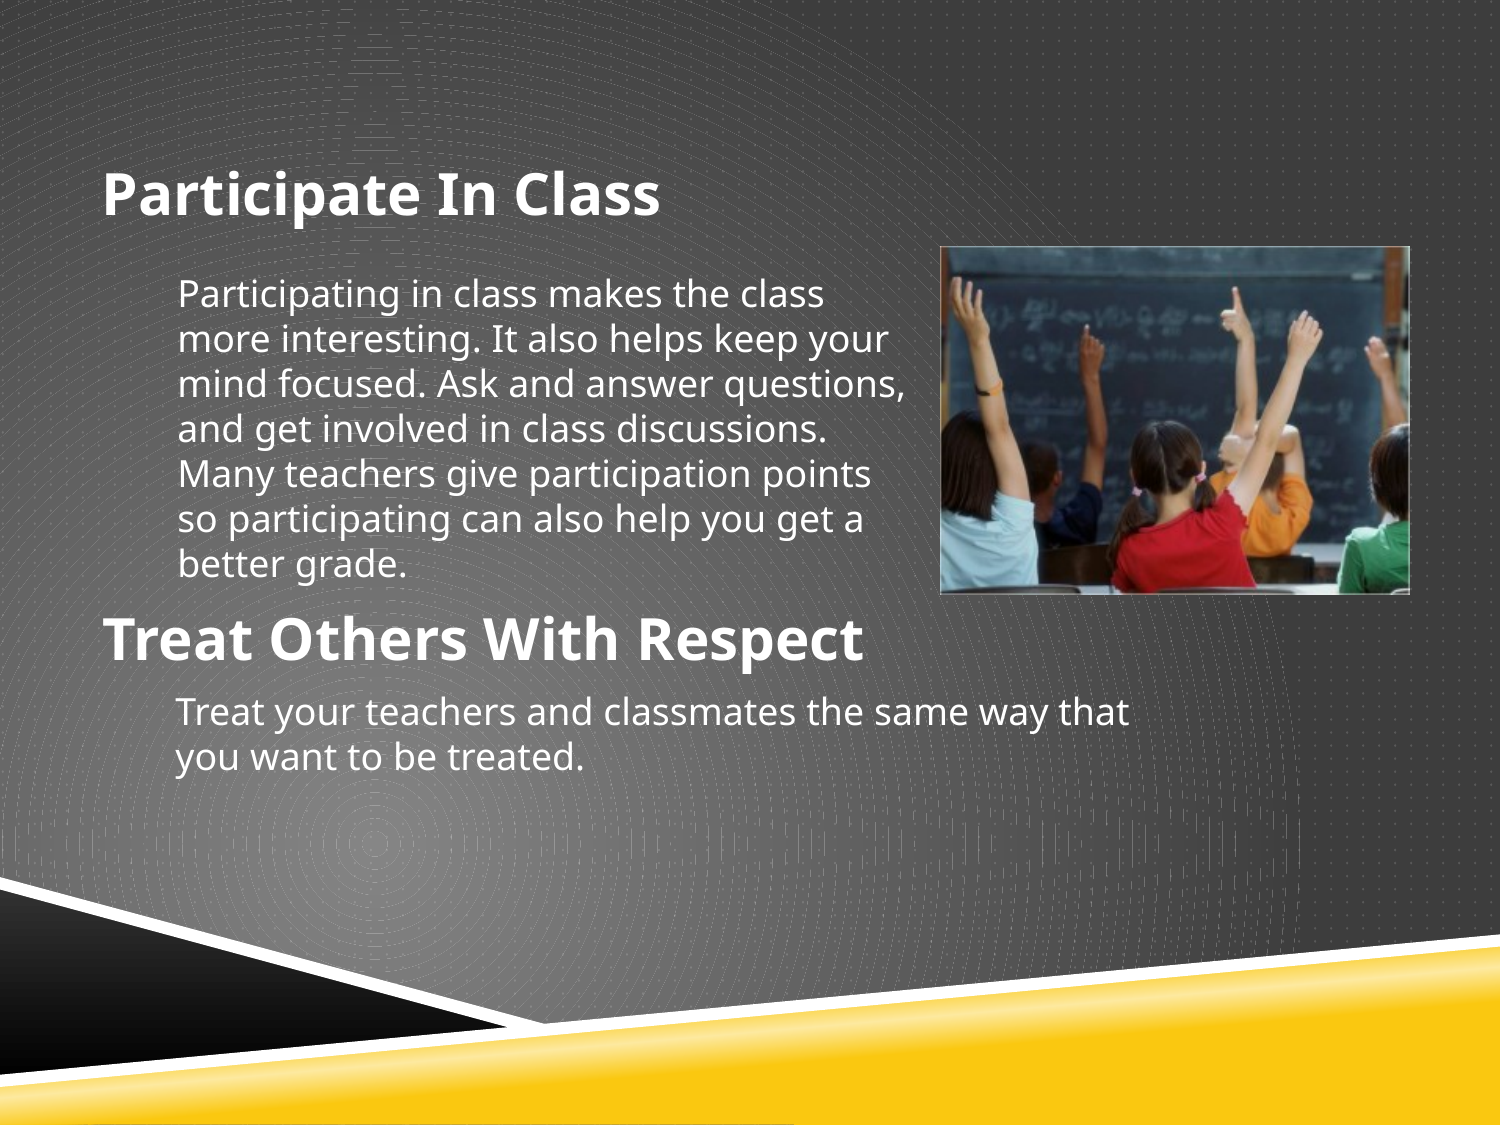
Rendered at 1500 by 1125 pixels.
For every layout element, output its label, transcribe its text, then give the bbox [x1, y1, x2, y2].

text_box Participate In Class [86, 149, 677, 235]
picture [940, 245, 1410, 595]
text_box Treat Others With Respect [87, 594, 880, 680]
text_box Treat your teachers and classmates the same way that you want to be treated. [160, 680, 1174, 786]
text_box Participating in class makes the class more interesting. It also helps keep your mind focused. Ask and answer questions, and get involved in class discussions. Many teachers give participation points so participating can also help you get a better grade. [162, 262, 925, 593]
